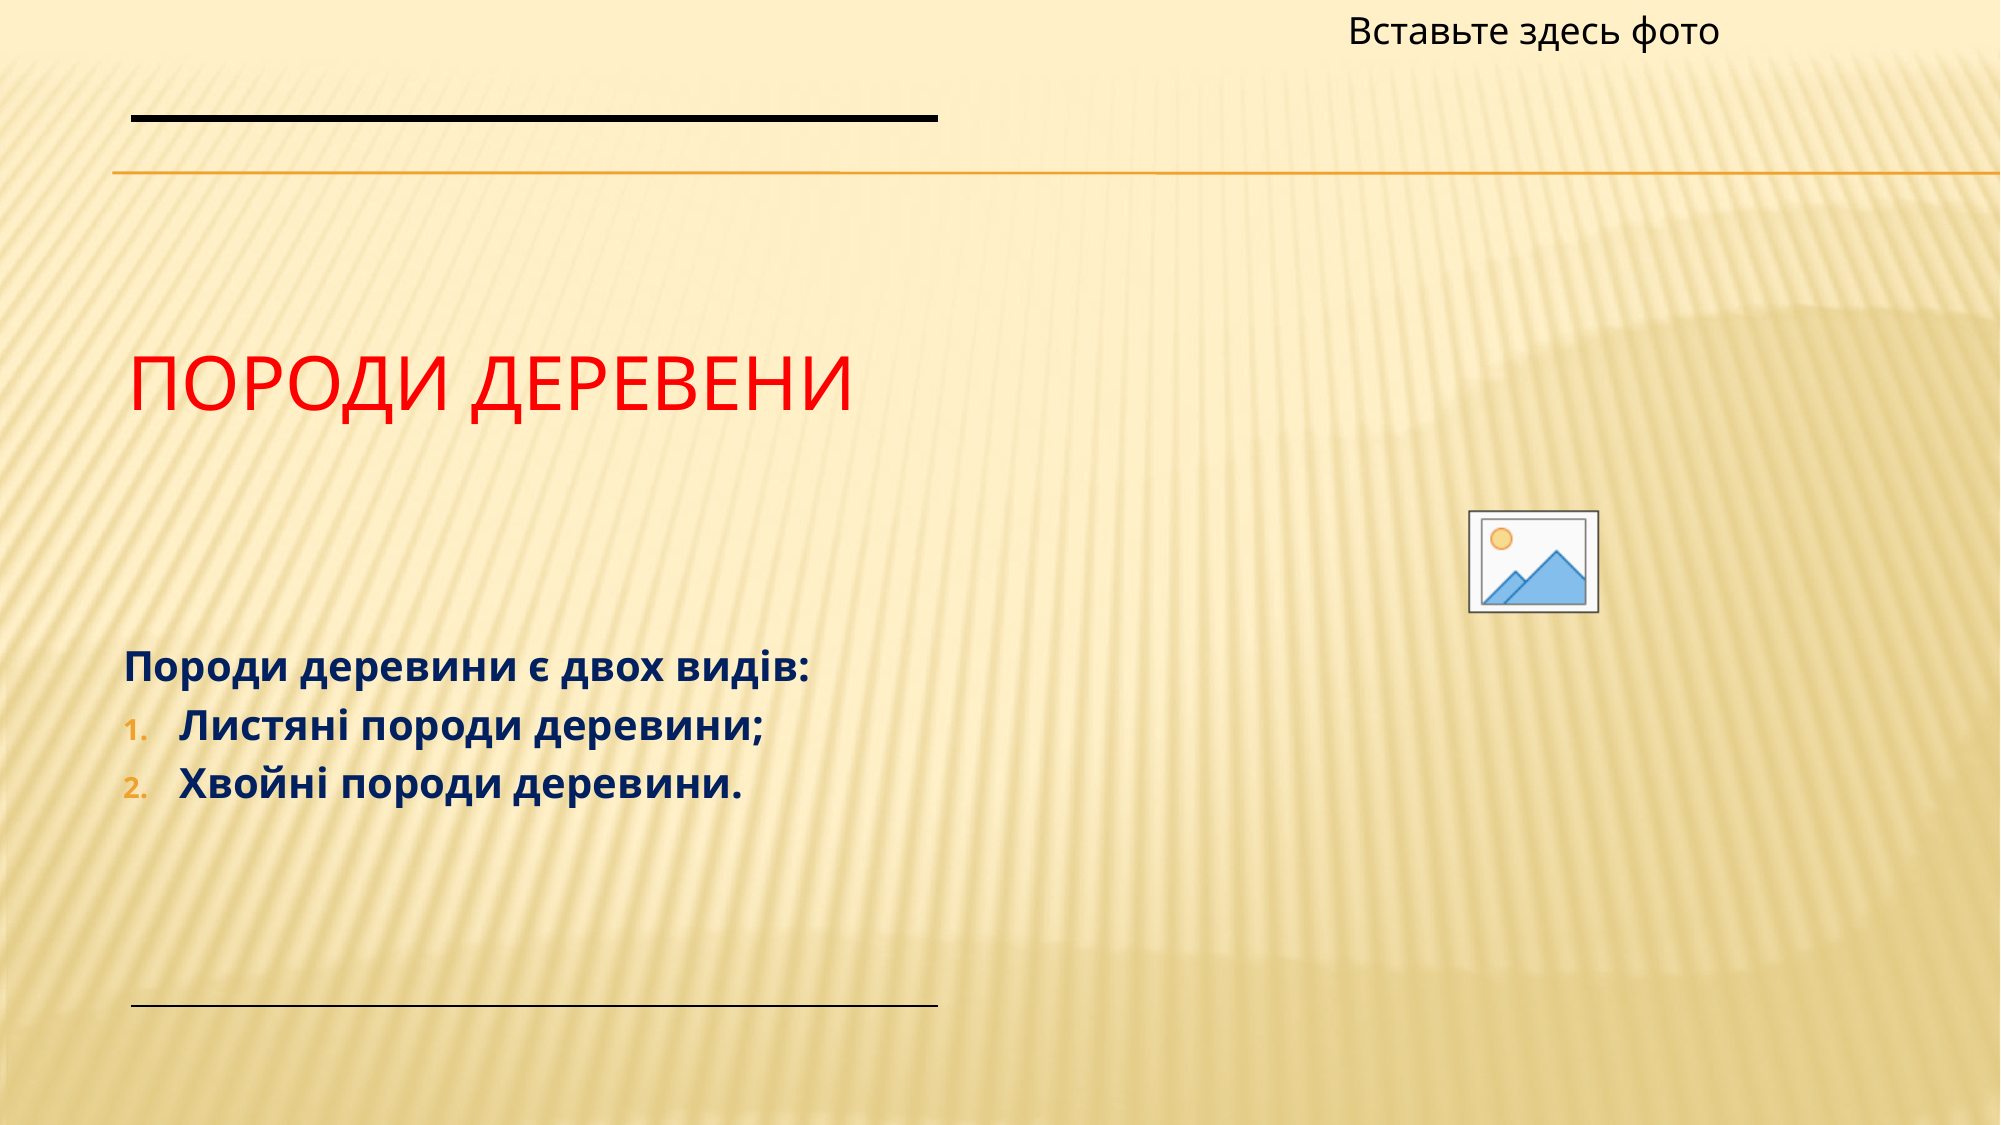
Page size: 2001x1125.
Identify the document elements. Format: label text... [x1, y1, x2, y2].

picture [1068, 0, 2000, 1125]
subtitle Породи деревини є двох видів: Листяні породи деревини; Хвойні породи деревини. [108, 632, 906, 825]
title Породи деревени [112, 143, 970, 617]
